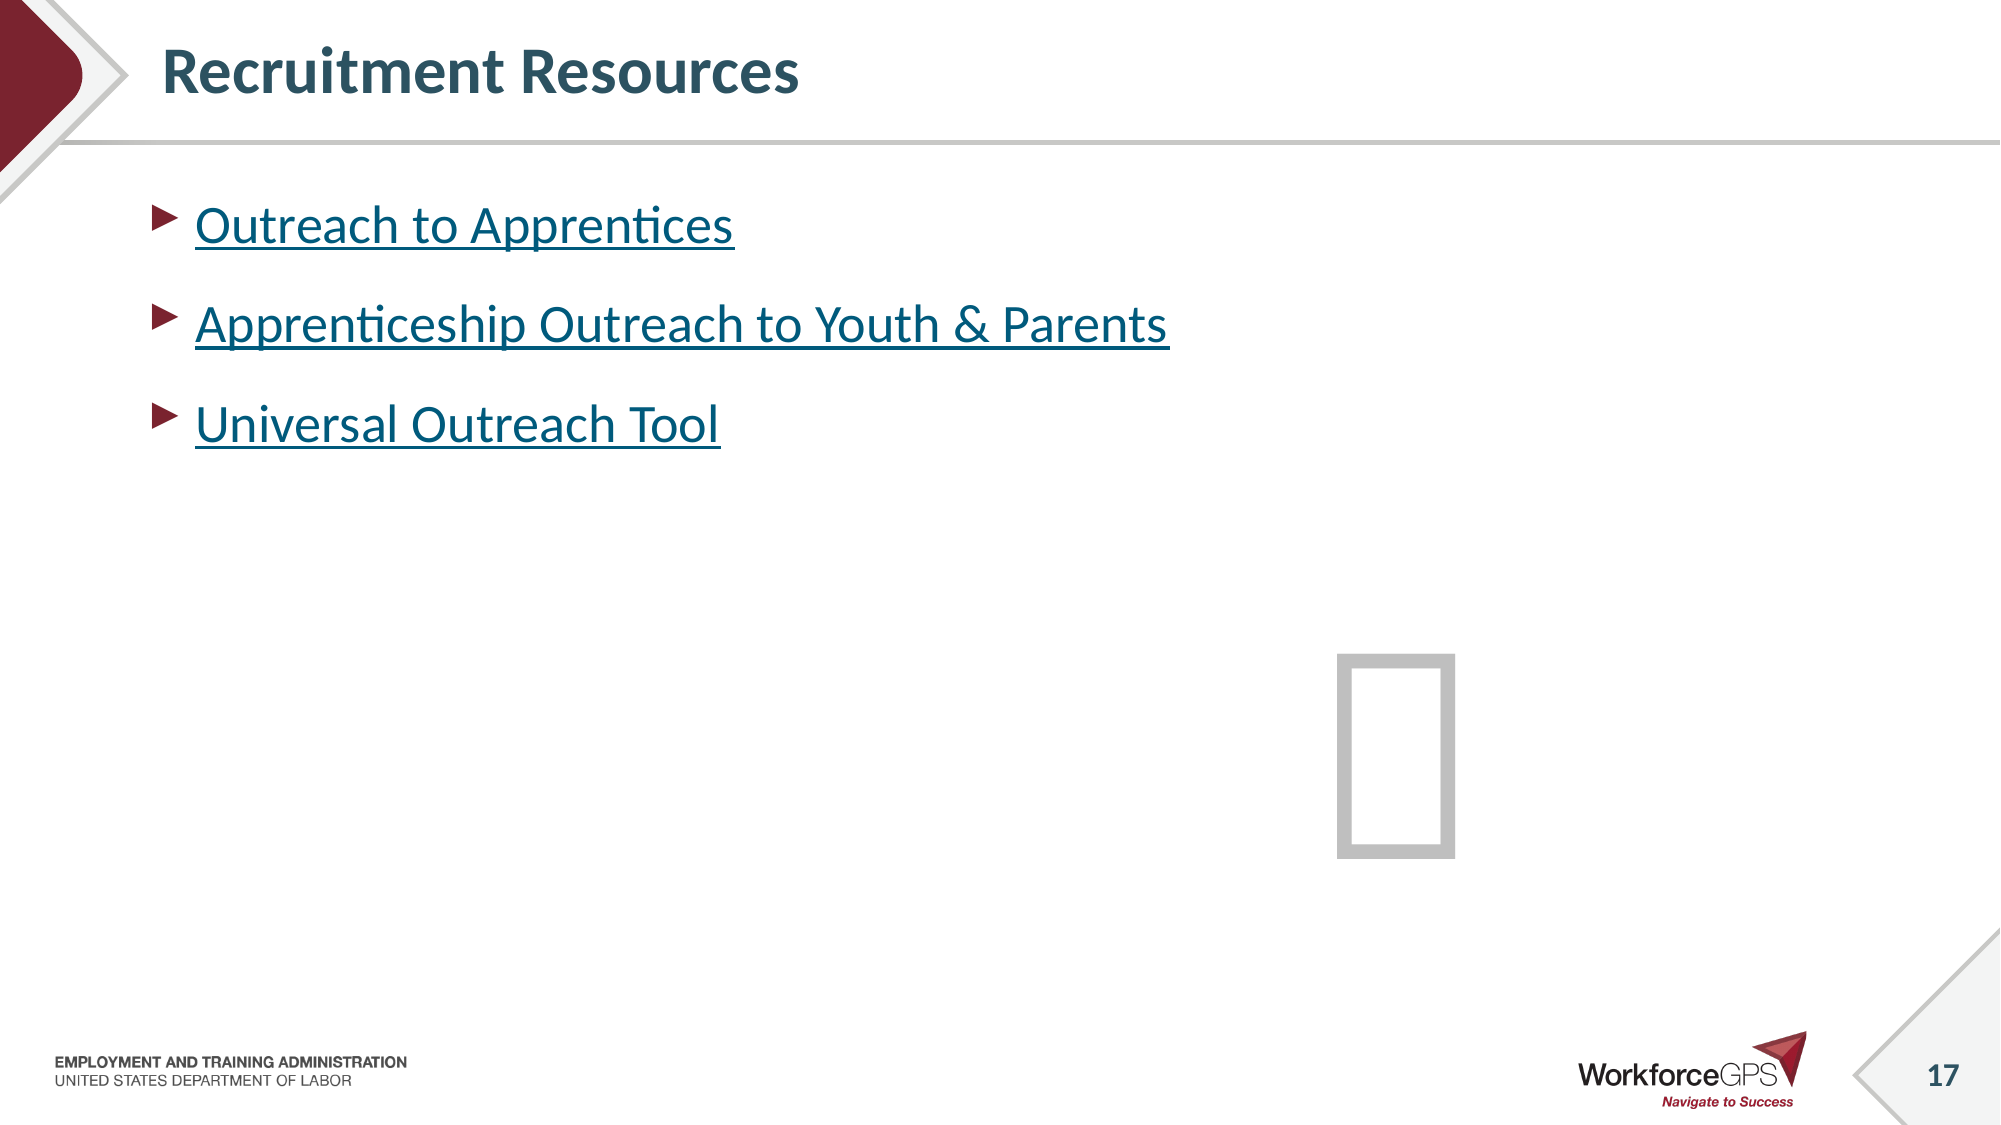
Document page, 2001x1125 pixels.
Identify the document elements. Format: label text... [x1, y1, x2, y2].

text_box  [1295, 617, 1671, 890]
title Recruitment Resources [132, 7, 1950, 137]
list Outreach to Apprentices Apprenticeship Outreach to Youth & Parents Universal Outreach Tool [132, 186, 1950, 1014]
slide_number 17 [1867, 1042, 1975, 1103]
